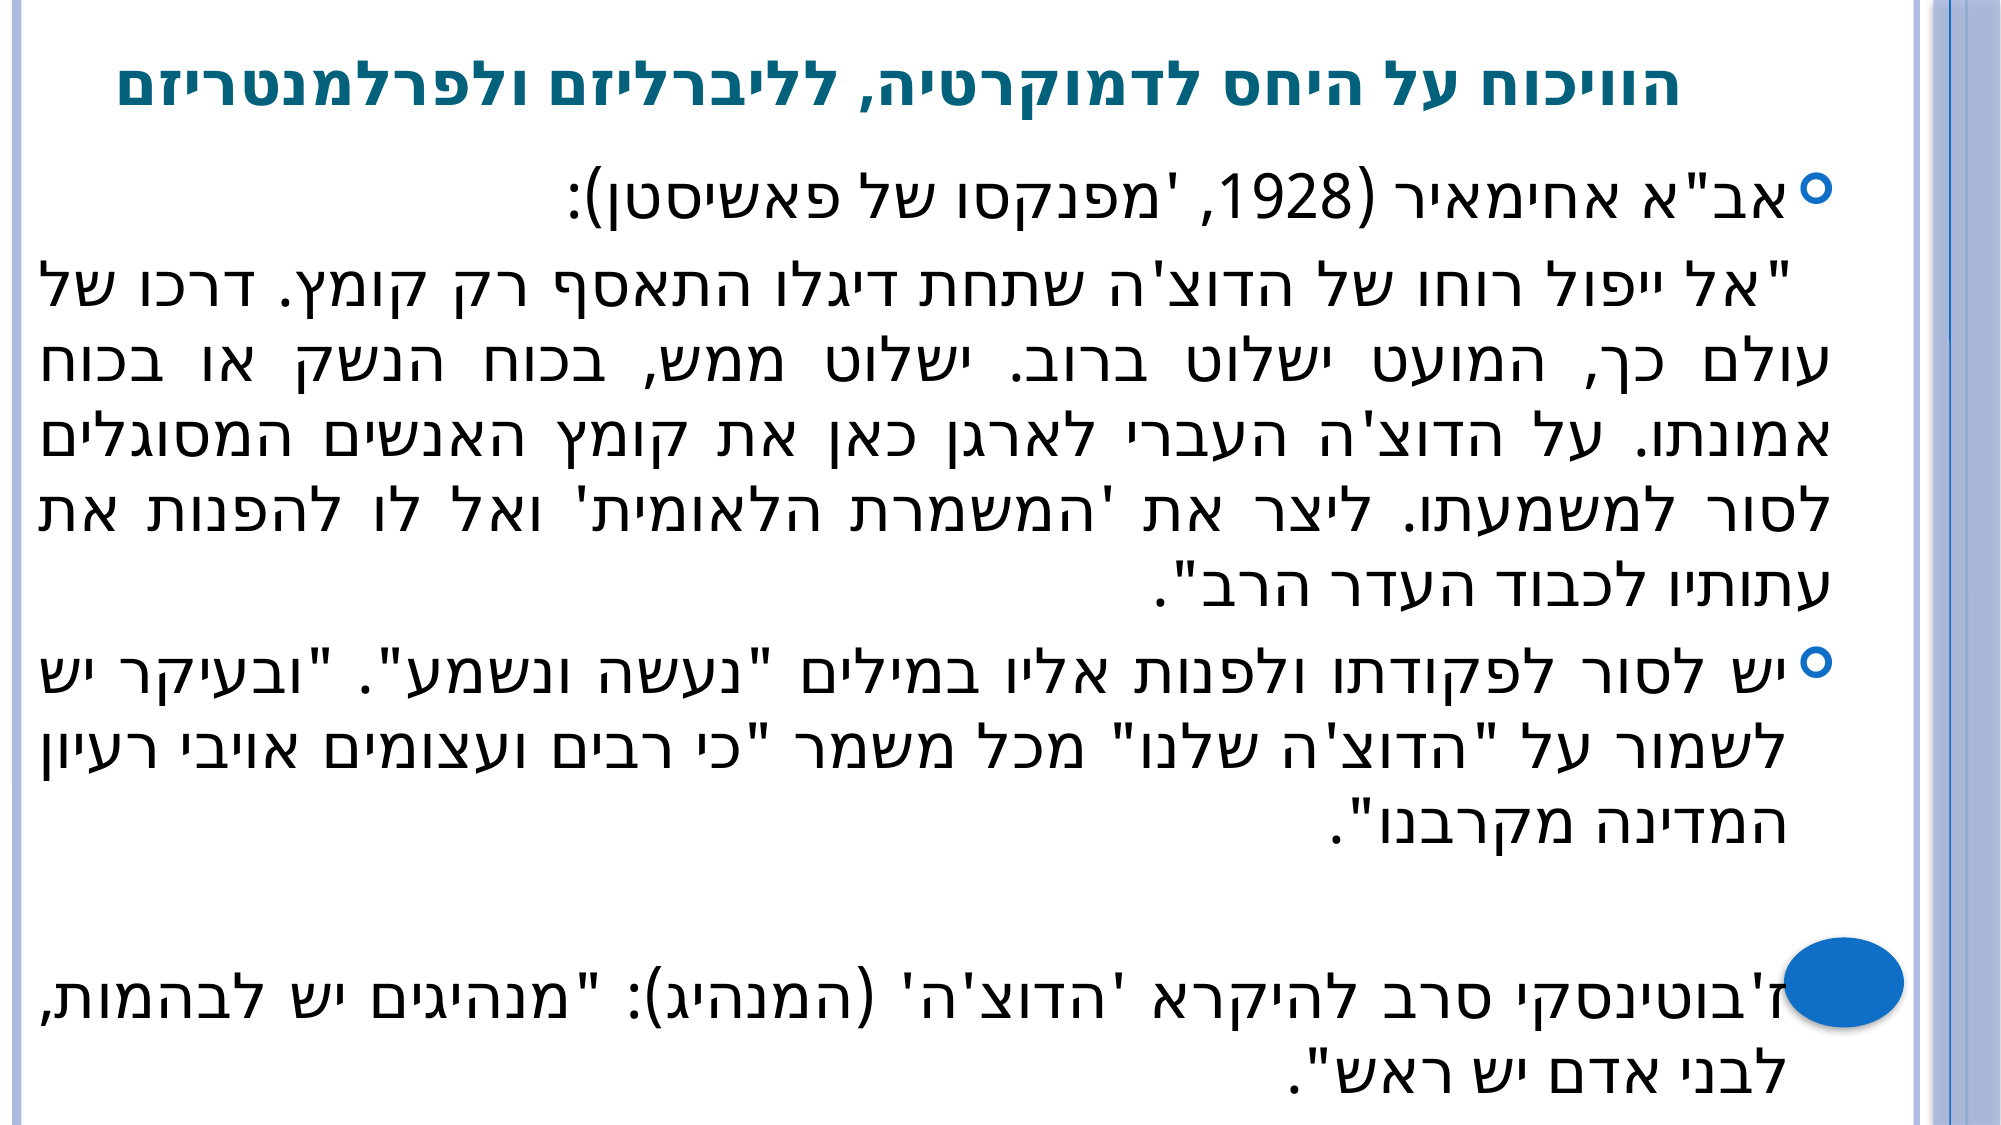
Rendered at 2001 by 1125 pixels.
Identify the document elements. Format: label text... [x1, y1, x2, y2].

title הוויכוח על היחס לדמוקרטיה, לליברליזם ולפרלמנטריזם [99, 30, 1882, 126]
list אב"א אחימאיר (1928, 'מפנקסו של פאשיסטן): "אל ייפול רוחו של הדוצ'ה שתחת דיגלו התאסף רק קומץ. דרכו של עולם כך, המועט ישלוט ברוב. ישלוט ממש, בכוח הנשק או בכוח אמונתו. על הדוצ'ה העברי לארגן כאן את קומץ האנשים המסוגלים לסור למשמעתו. ליצר את 'המשמרת הלאומית' ואל לו להפנות את עתותיו לכבוד העדר הרב". יש לסור לפקודתו ולפנות אליו במילים "נעשה ונשמע". "ובעיקר יש לשמור על "הדוצ'ה שלנו" מכל משמר "כי רבים ועצומים אויבי רעיון המדינה מקרבנו". ז'בוטינסקי סרב להיקרא 'הדוצ'ה' (המנהיג): "מנהיגים יש לבהמות, לבני אדם יש ראש". [23, 149, 1851, 1125]
